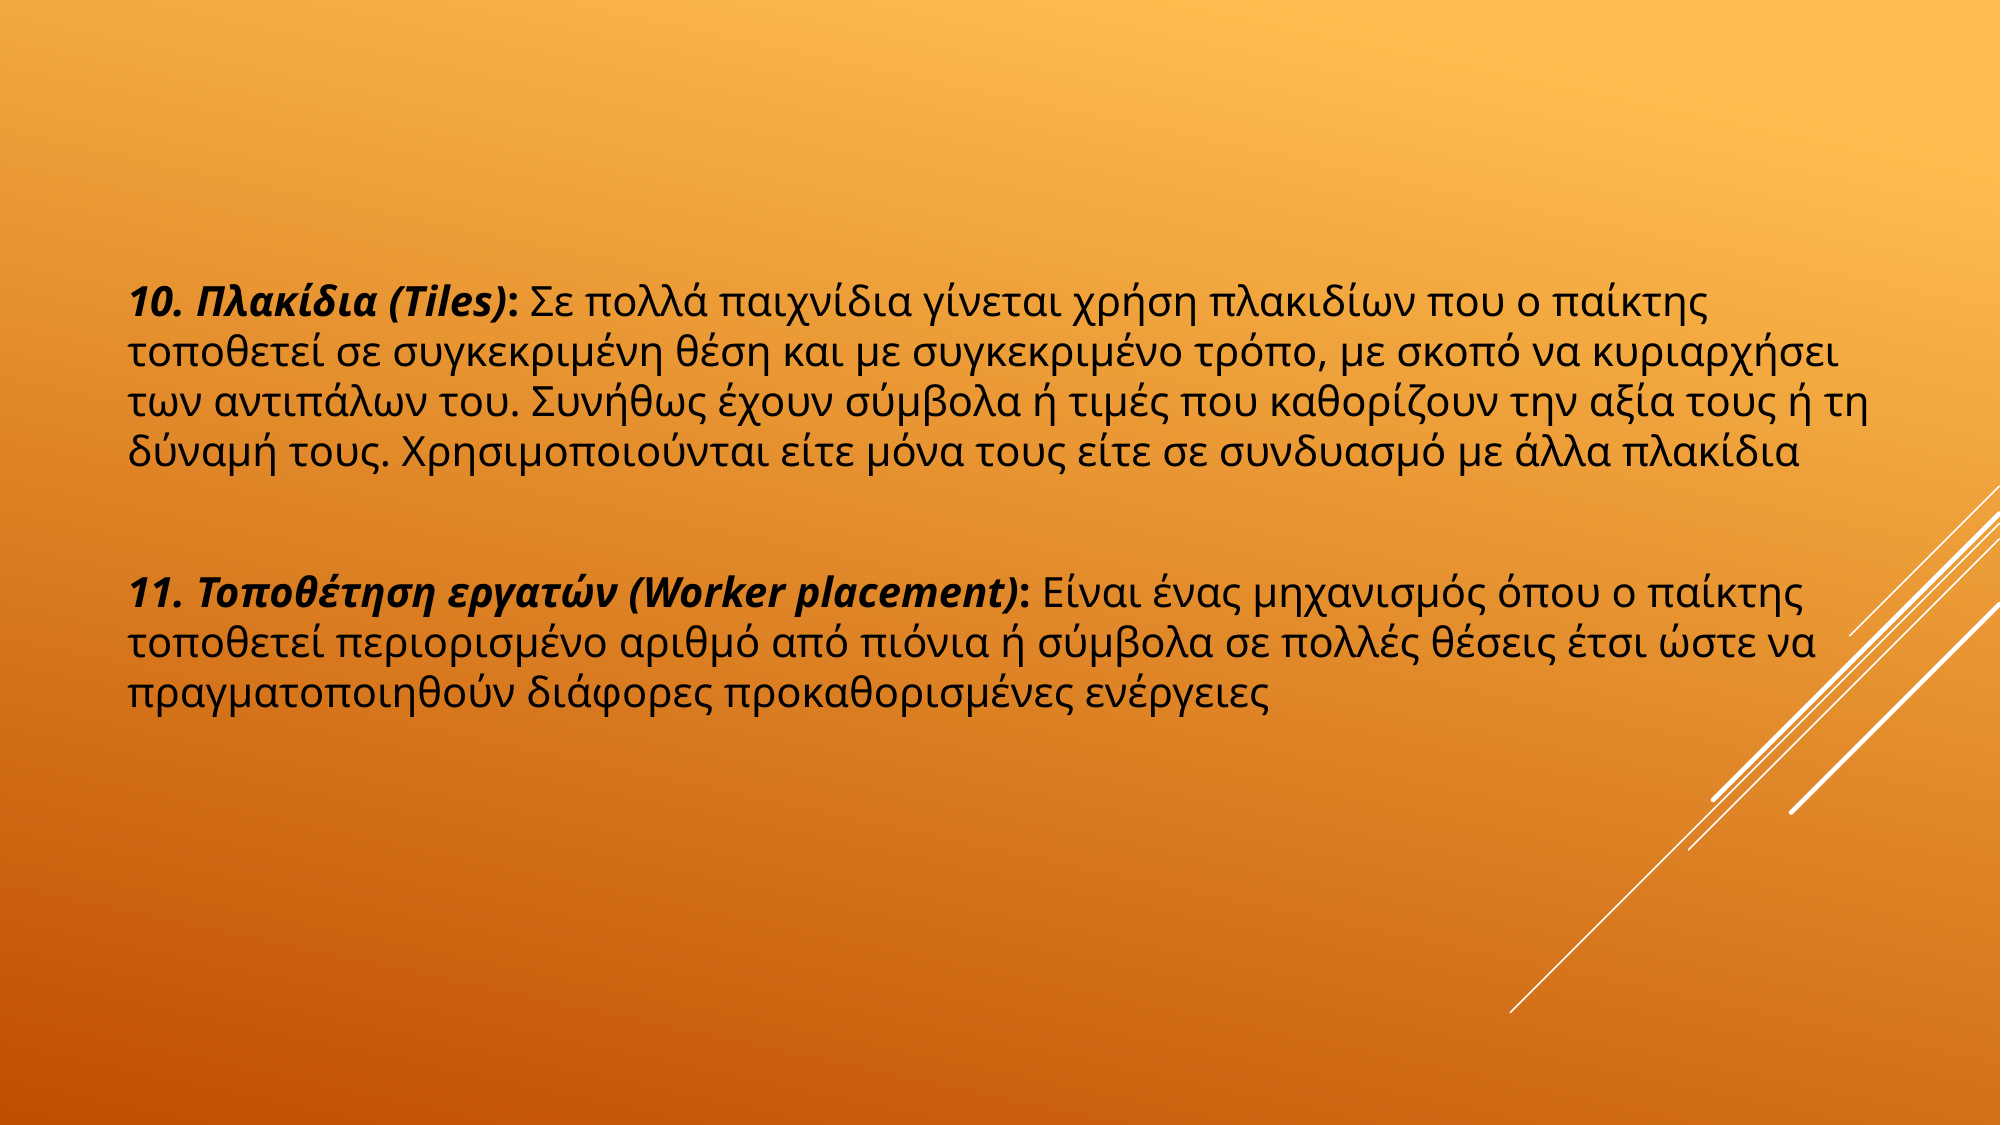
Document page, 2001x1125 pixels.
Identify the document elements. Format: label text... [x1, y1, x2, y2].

list 10. Πλακίδια (Tiles): Σε πολλά παιχνίδια γίνεται χρήση πλακιδίων που ο παίκτης τοποθετεί σε συγκεκριμένη θέση και με συγκεκριμένο τρόπο, με σκοπό να κυριαρχήσει των αντιπάλων του. Συνήθως έχουν σύμβολα ή τιμές που καθορίζουν την αξία τους ή τη δύναμή τους. Χρησιμοποιούνται είτε μόνα τους είτε σε συνδυασμό με άλλα πλακίδια 11. Τοποθέτηση εργατών (Worker placement): Είναι ένας μηχανισμός όπου ο παίκτης τοποθετεί περιορισμένο αριθμό από πιόνια ή σύμβολα σε πολλές θέσεις έτσι ώστε να πραγματοποιηθούν διάφορες προκαθορισμένες ενέργειες [112, 78, 1928, 984]
